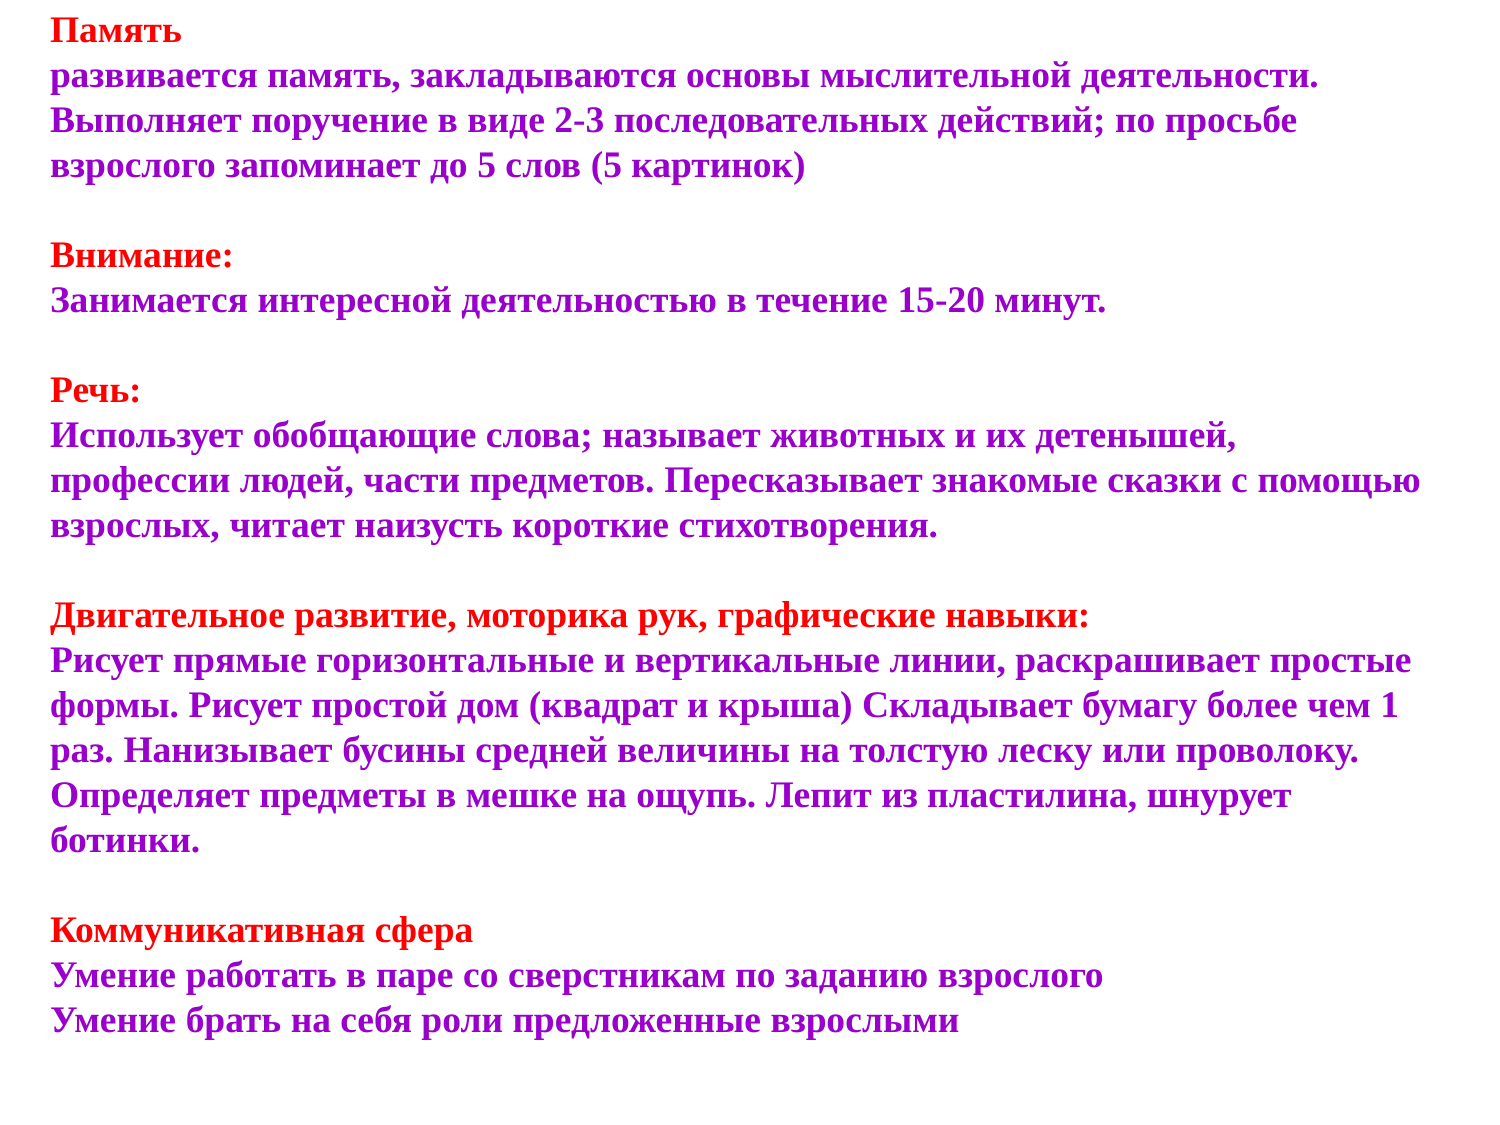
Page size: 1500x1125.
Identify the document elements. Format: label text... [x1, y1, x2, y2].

text_box Память развивается память, закладываются основы мыслительной деятельности. Выполняет поручение в виде 2-3 последовательных действий; по просьбе взрослого запоминает до 5 слов (5 картинок) Внимание: Занимается интересной деятельностью в течение 15-20 минут. Речь: Использует обобщающие слова; называет животных и их детенышей, профессии людей, части предметов. Пересказывает знакомые сказки с помощью взрослых, читает наизусть короткие стихотворения. Двигательное развитие, моторика рук, графические навыки: Рисует прямые горизонтальные и вертикальные линии, раскрашивает простые формы. Рисует простой дом (квадрат и крыша) Складывает бумагу более чем 1 раз. Нанизывает бусины средней величины на толстую леску или проволоку. Определяет предметы в мешке на ощупь. Лепит из пластилина, шнурует ботинки. Коммуникативная сфера Умение работать в паре со сверстникам по заданию взрослого Умение брать на себя роли предложенные взрослыми [35, 0, 1442, 1125]
